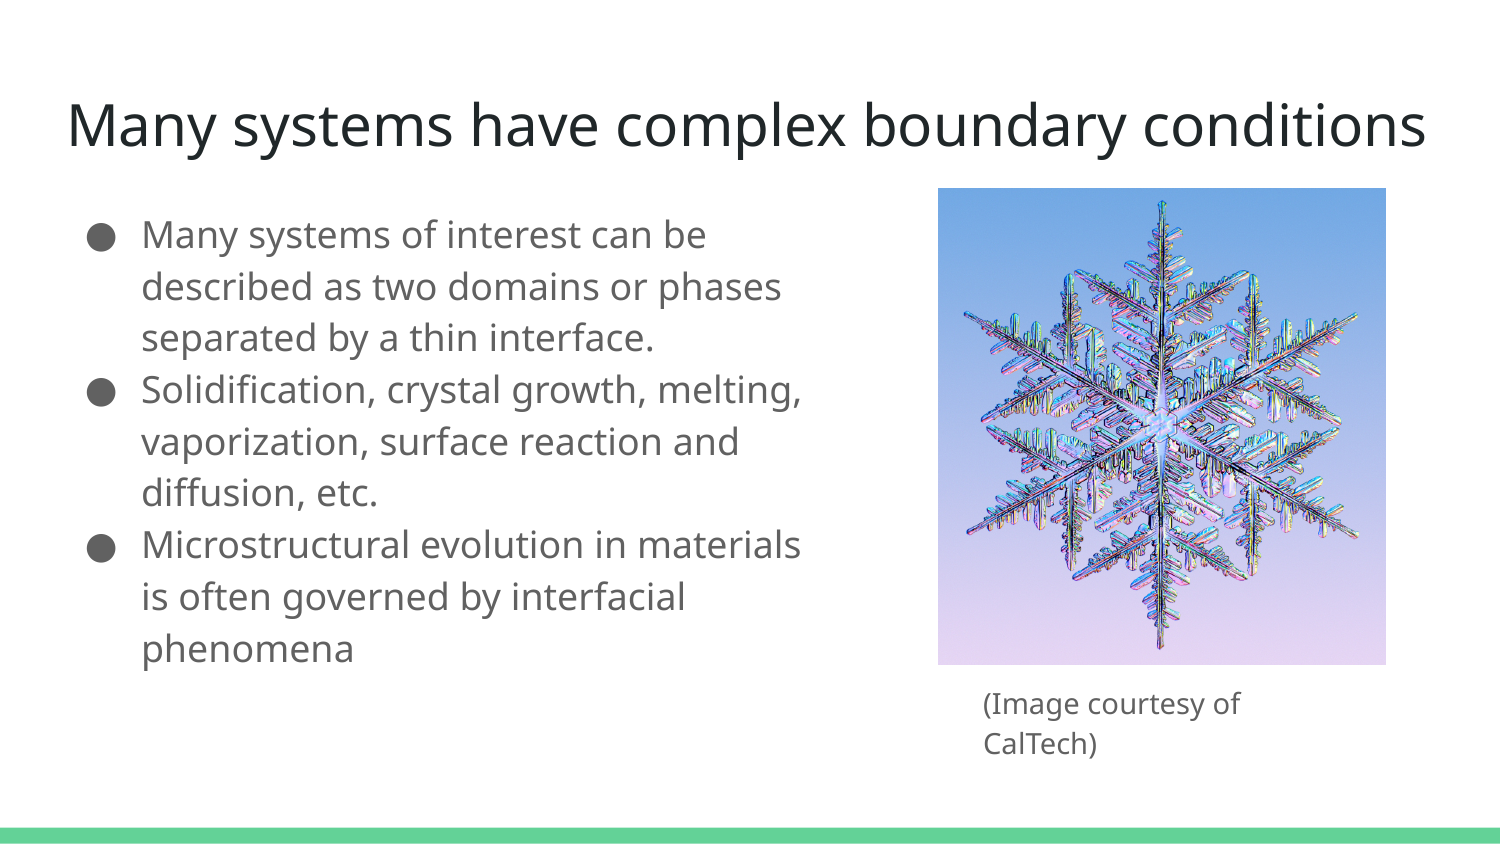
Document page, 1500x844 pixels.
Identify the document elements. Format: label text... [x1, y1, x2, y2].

list (Image courtesy of CalTech) [968, 674, 1356, 739]
list Many systems of interest can be described as two domains or phases separated by a thin interface. Solidification, crystal growth, melting, vaporization, surface reaction and diffusion, etc. Microstructural evolution in materials is often governed by interfacial phenomena [51, 189, 853, 798]
picture [937, 188, 1386, 665]
title Many systems have complex boundary conditions [51, 72, 1449, 167]
